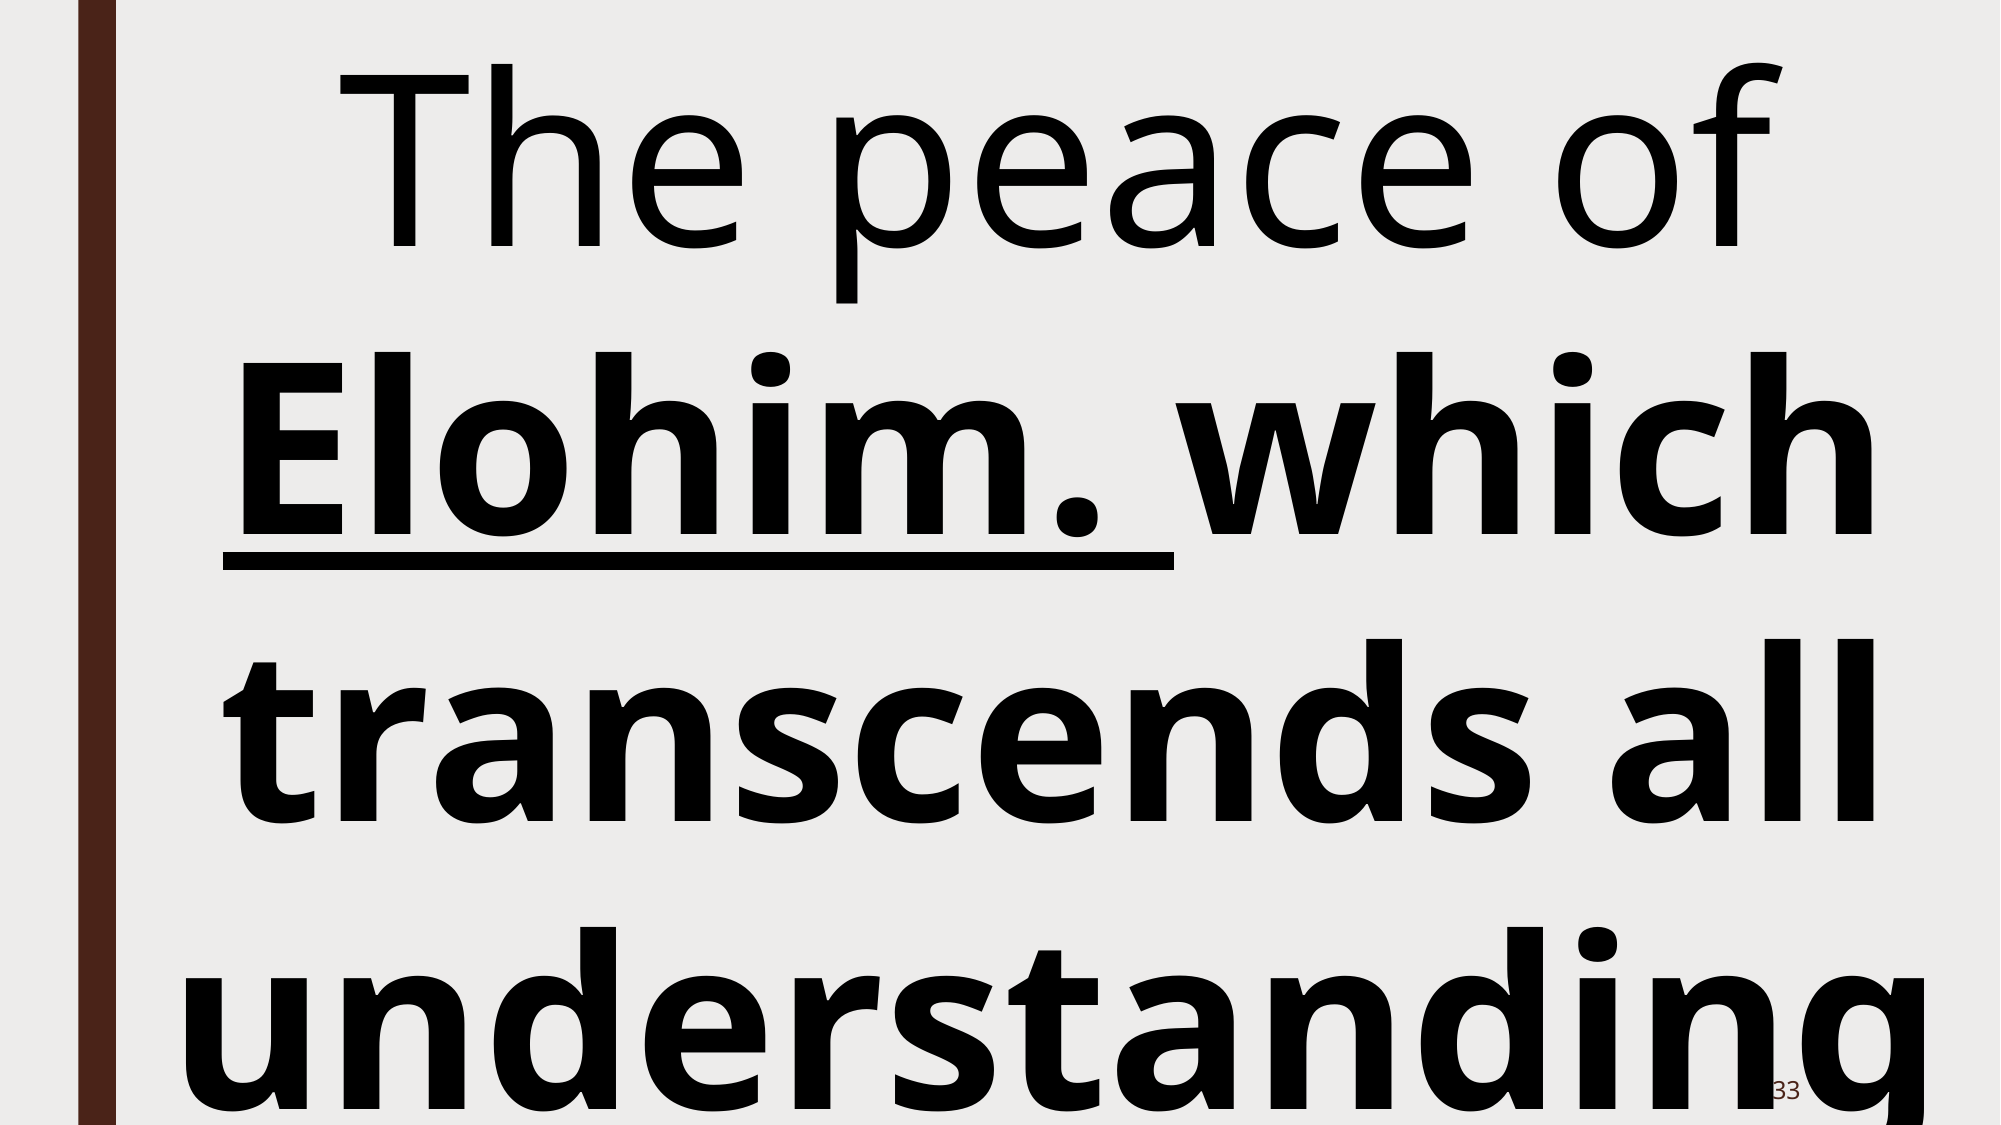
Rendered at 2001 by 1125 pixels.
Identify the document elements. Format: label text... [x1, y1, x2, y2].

text_box The peace of Elohim. which transcends all understanding [111, 0, 2000, 1125]
slide_number 33 [1553, 1058, 1816, 1125]
